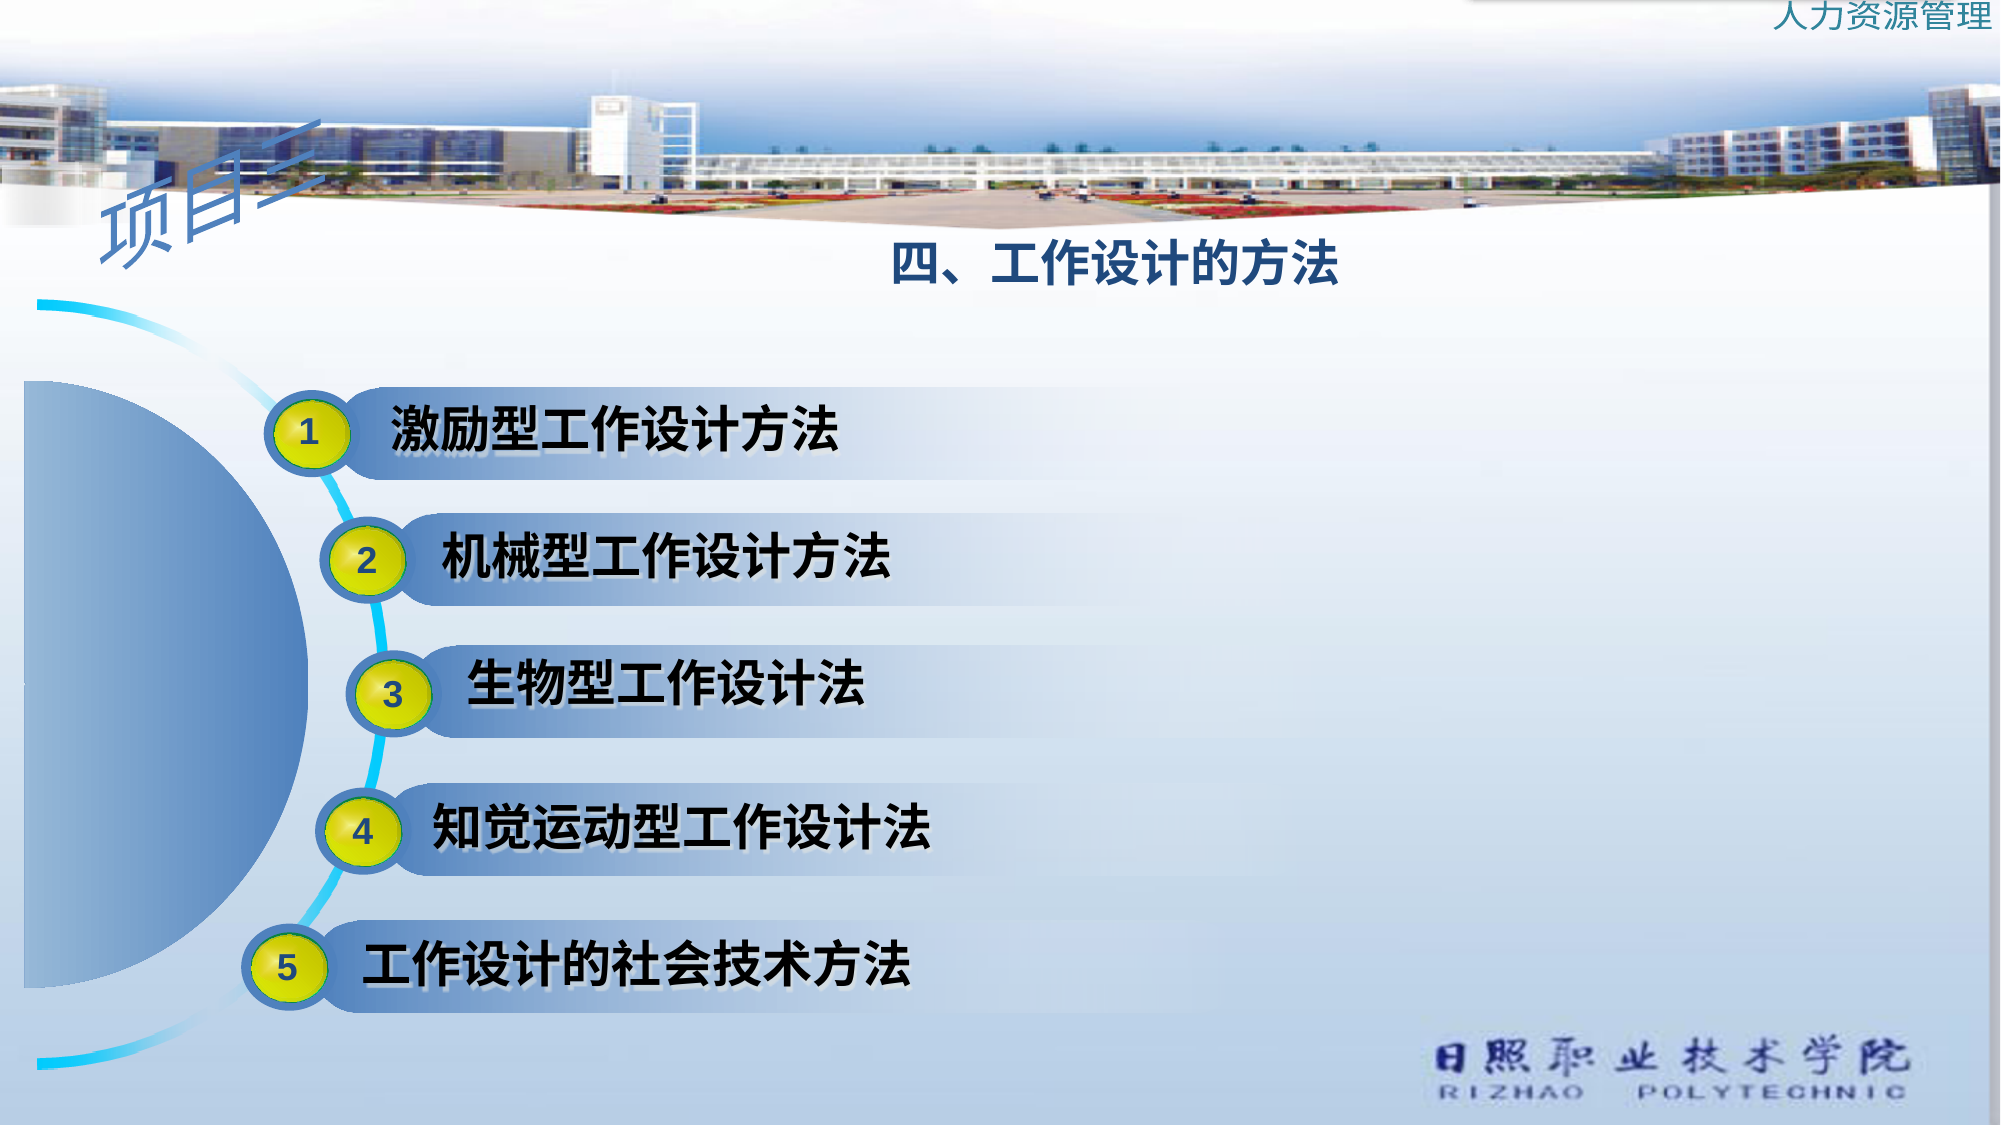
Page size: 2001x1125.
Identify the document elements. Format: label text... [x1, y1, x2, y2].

picture [1862, 10, 1876, 15]
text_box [0, 299, 1560, 1070]
picture [1865, 18, 1873, 25]
text_box 四、工作设计的方法 [790, 214, 1441, 299]
picture [0, 0, 2001, 1125]
picture [1928, 0, 1940, 5]
